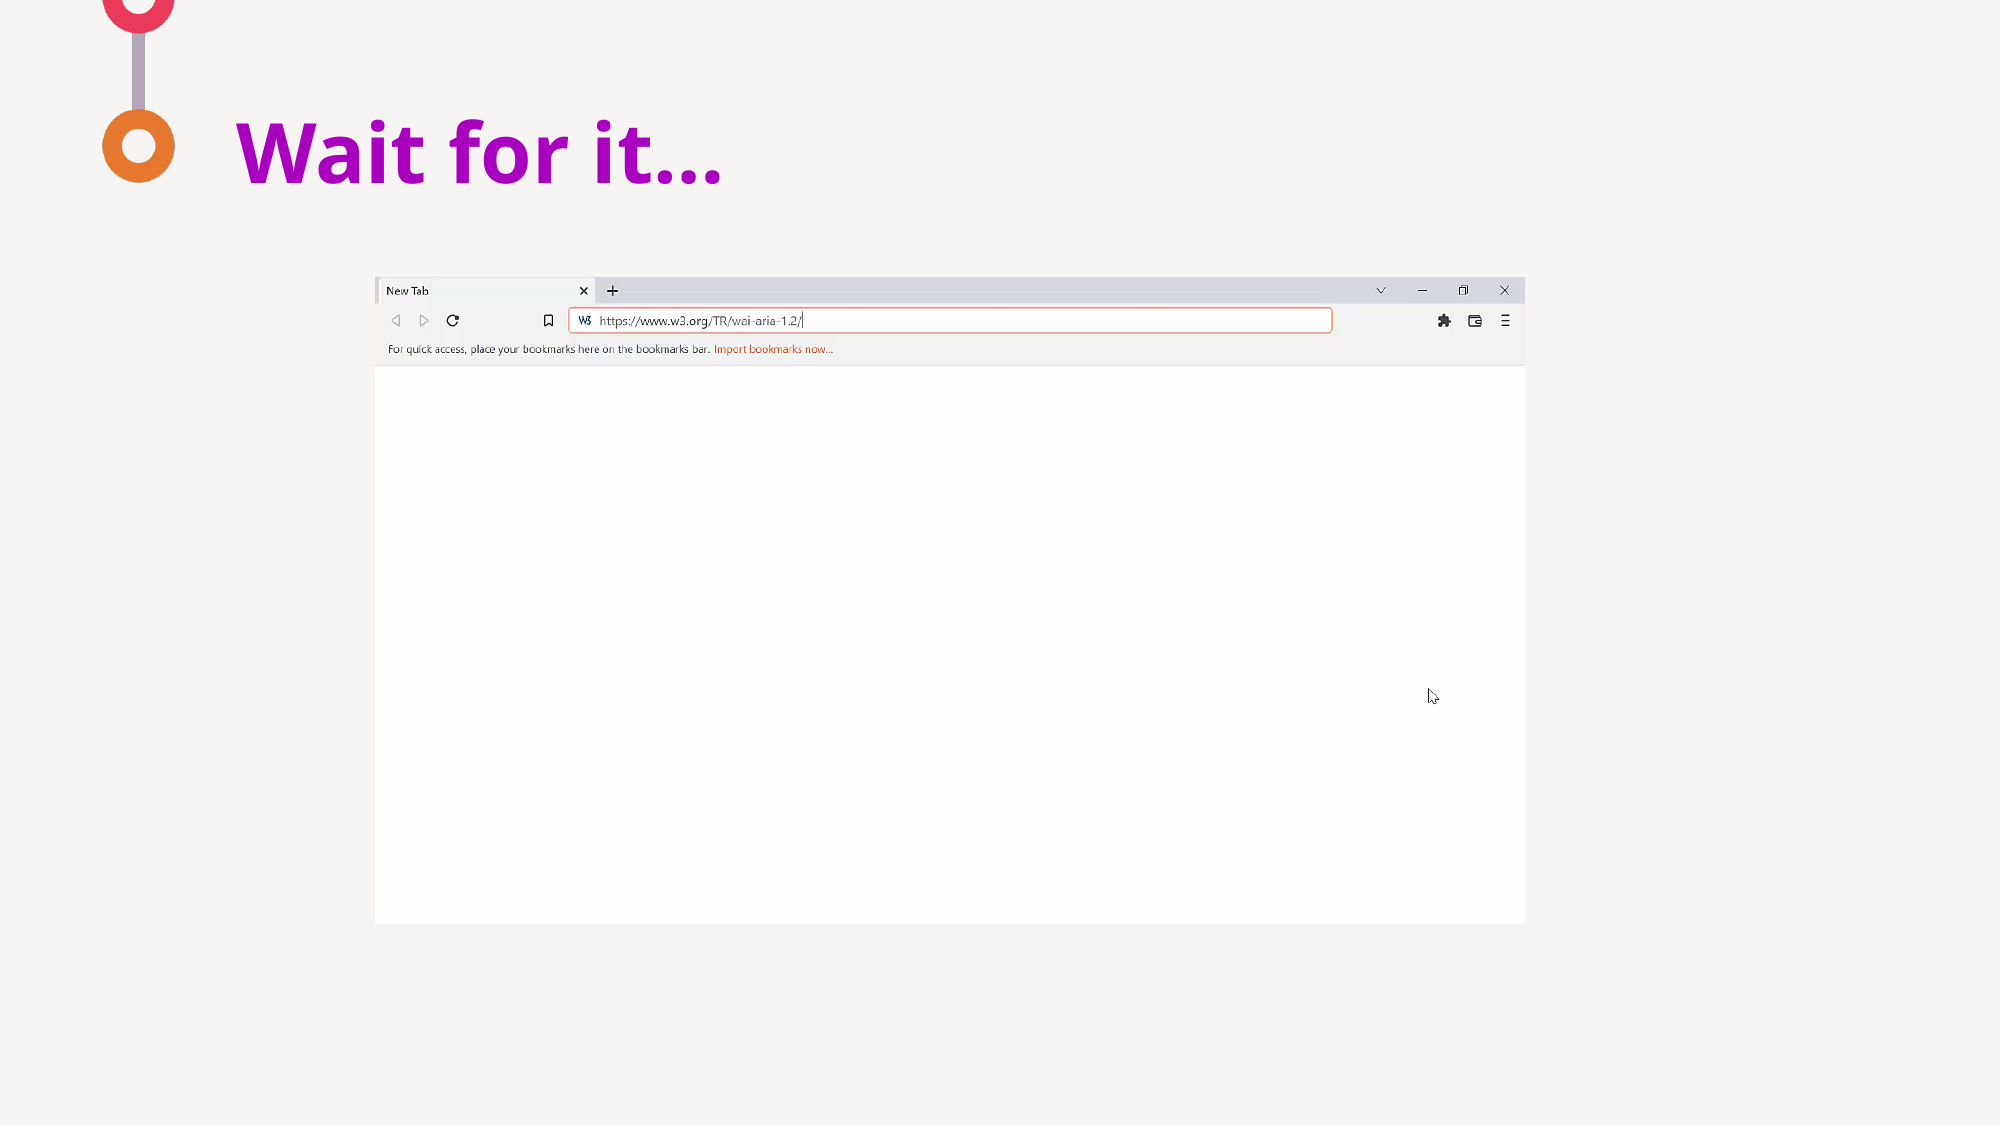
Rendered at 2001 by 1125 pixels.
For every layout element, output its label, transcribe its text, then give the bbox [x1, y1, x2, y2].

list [374, 277, 1525, 925]
title Wait for it… [236, 111, 1388, 278]
picture [100, 0, 179, 192]
